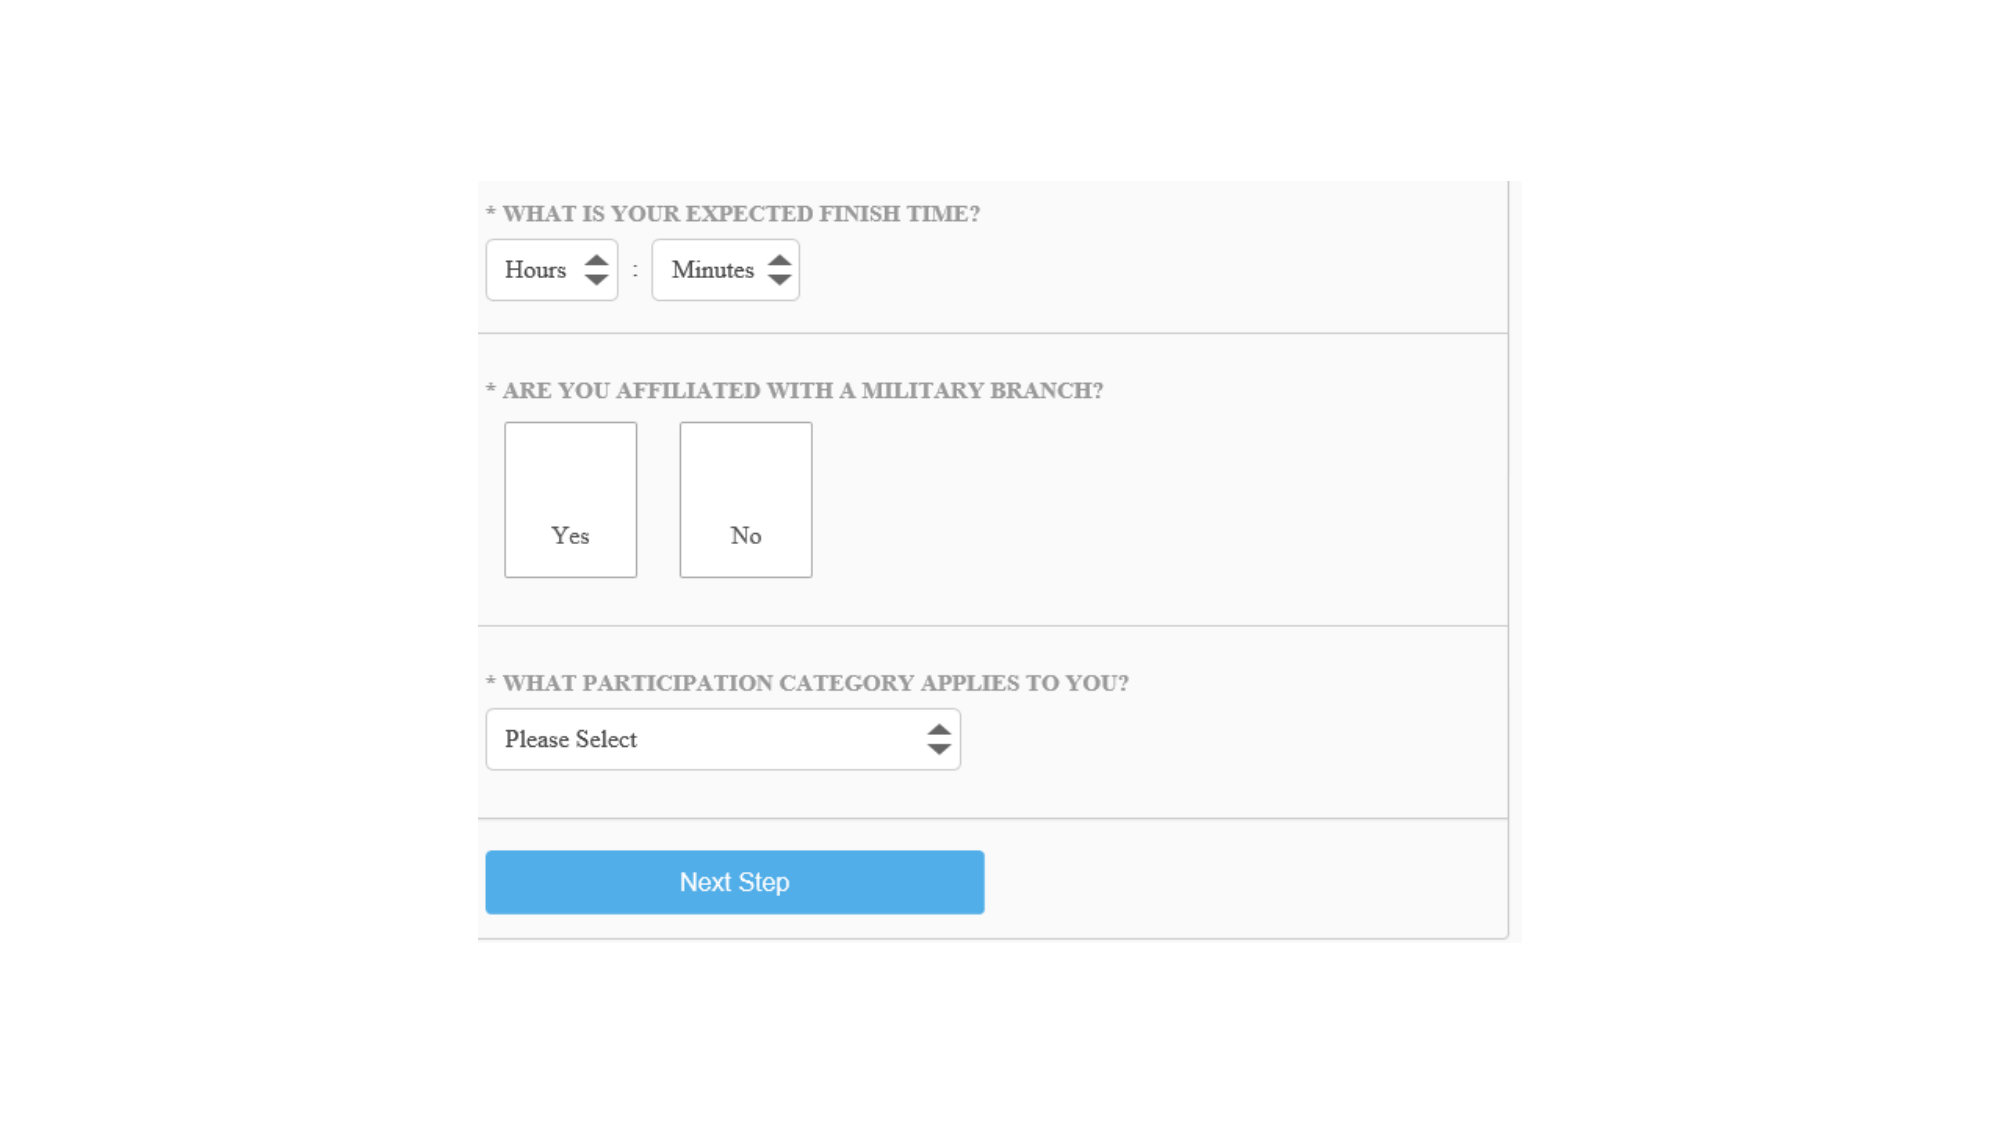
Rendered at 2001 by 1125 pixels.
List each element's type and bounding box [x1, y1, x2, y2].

picture [478, 181, 1522, 943]
